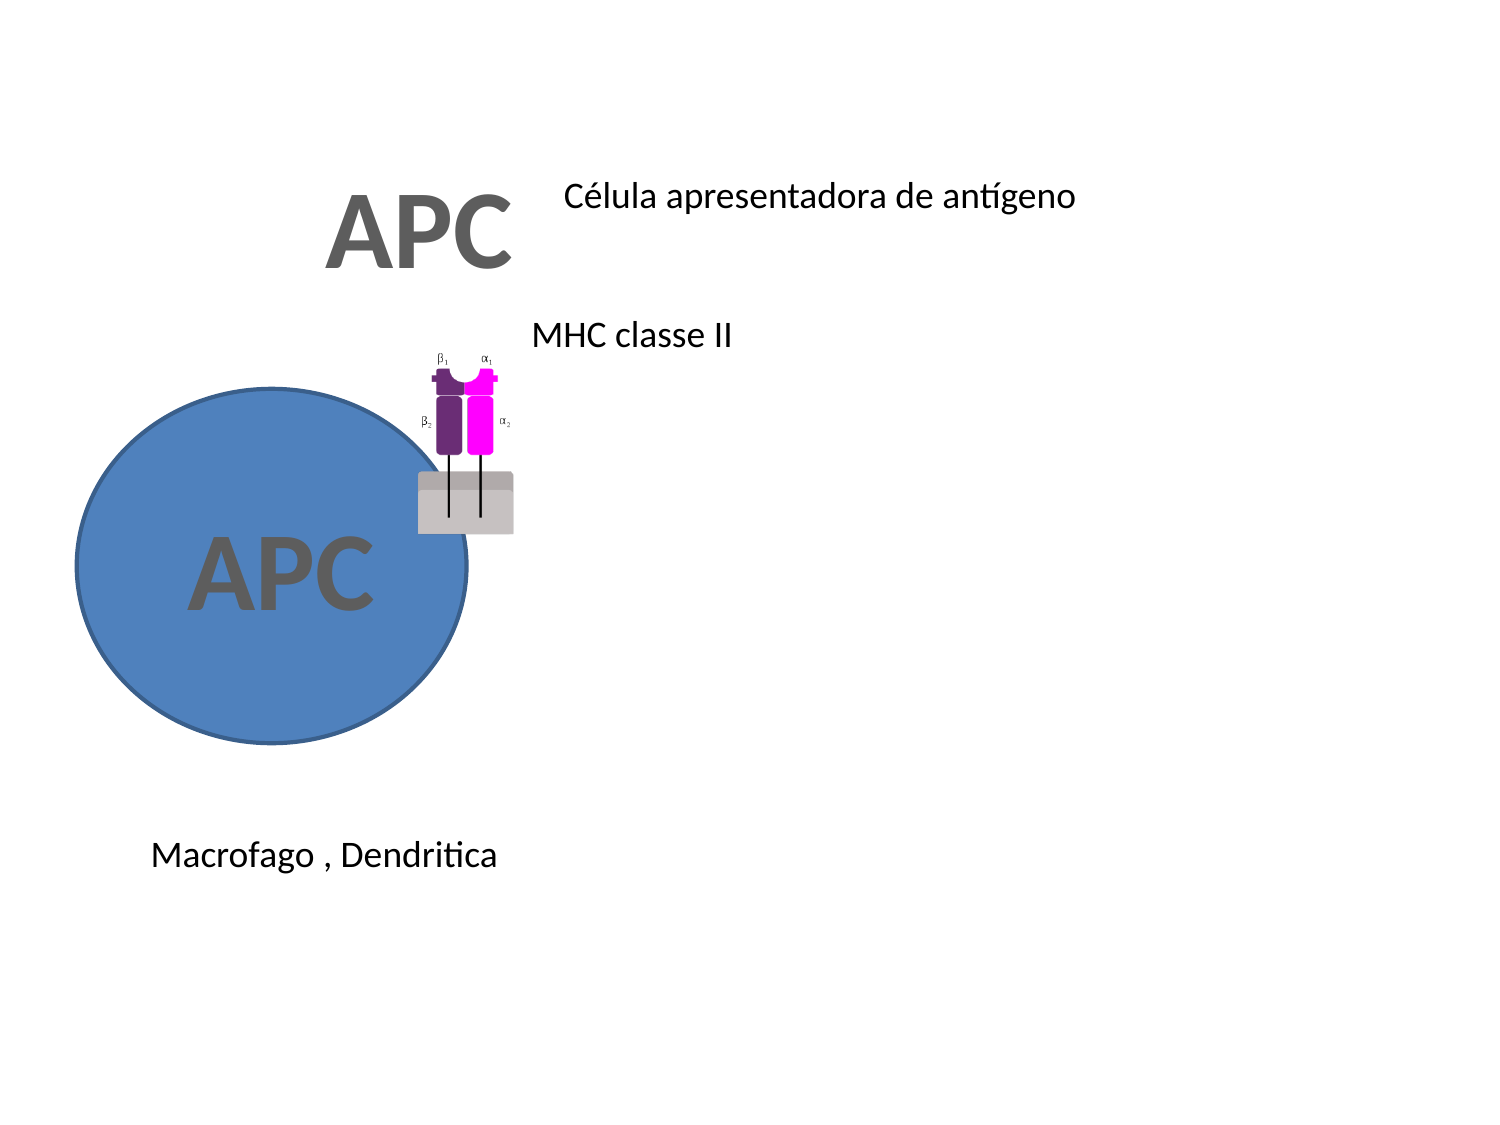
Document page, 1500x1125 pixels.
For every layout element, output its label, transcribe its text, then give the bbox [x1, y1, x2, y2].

text_box Célula apresentadora de antígeno [549, 164, 1376, 224]
text_box APC [310, 148, 529, 299]
text_box MHC classe II [516, 302, 749, 363]
text_box APC [172, 490, 391, 641]
text_box [74, 386, 469, 746]
text_box Macrofago , Dendritica [135, 822, 703, 882]
picture [414, 349, 516, 537]
